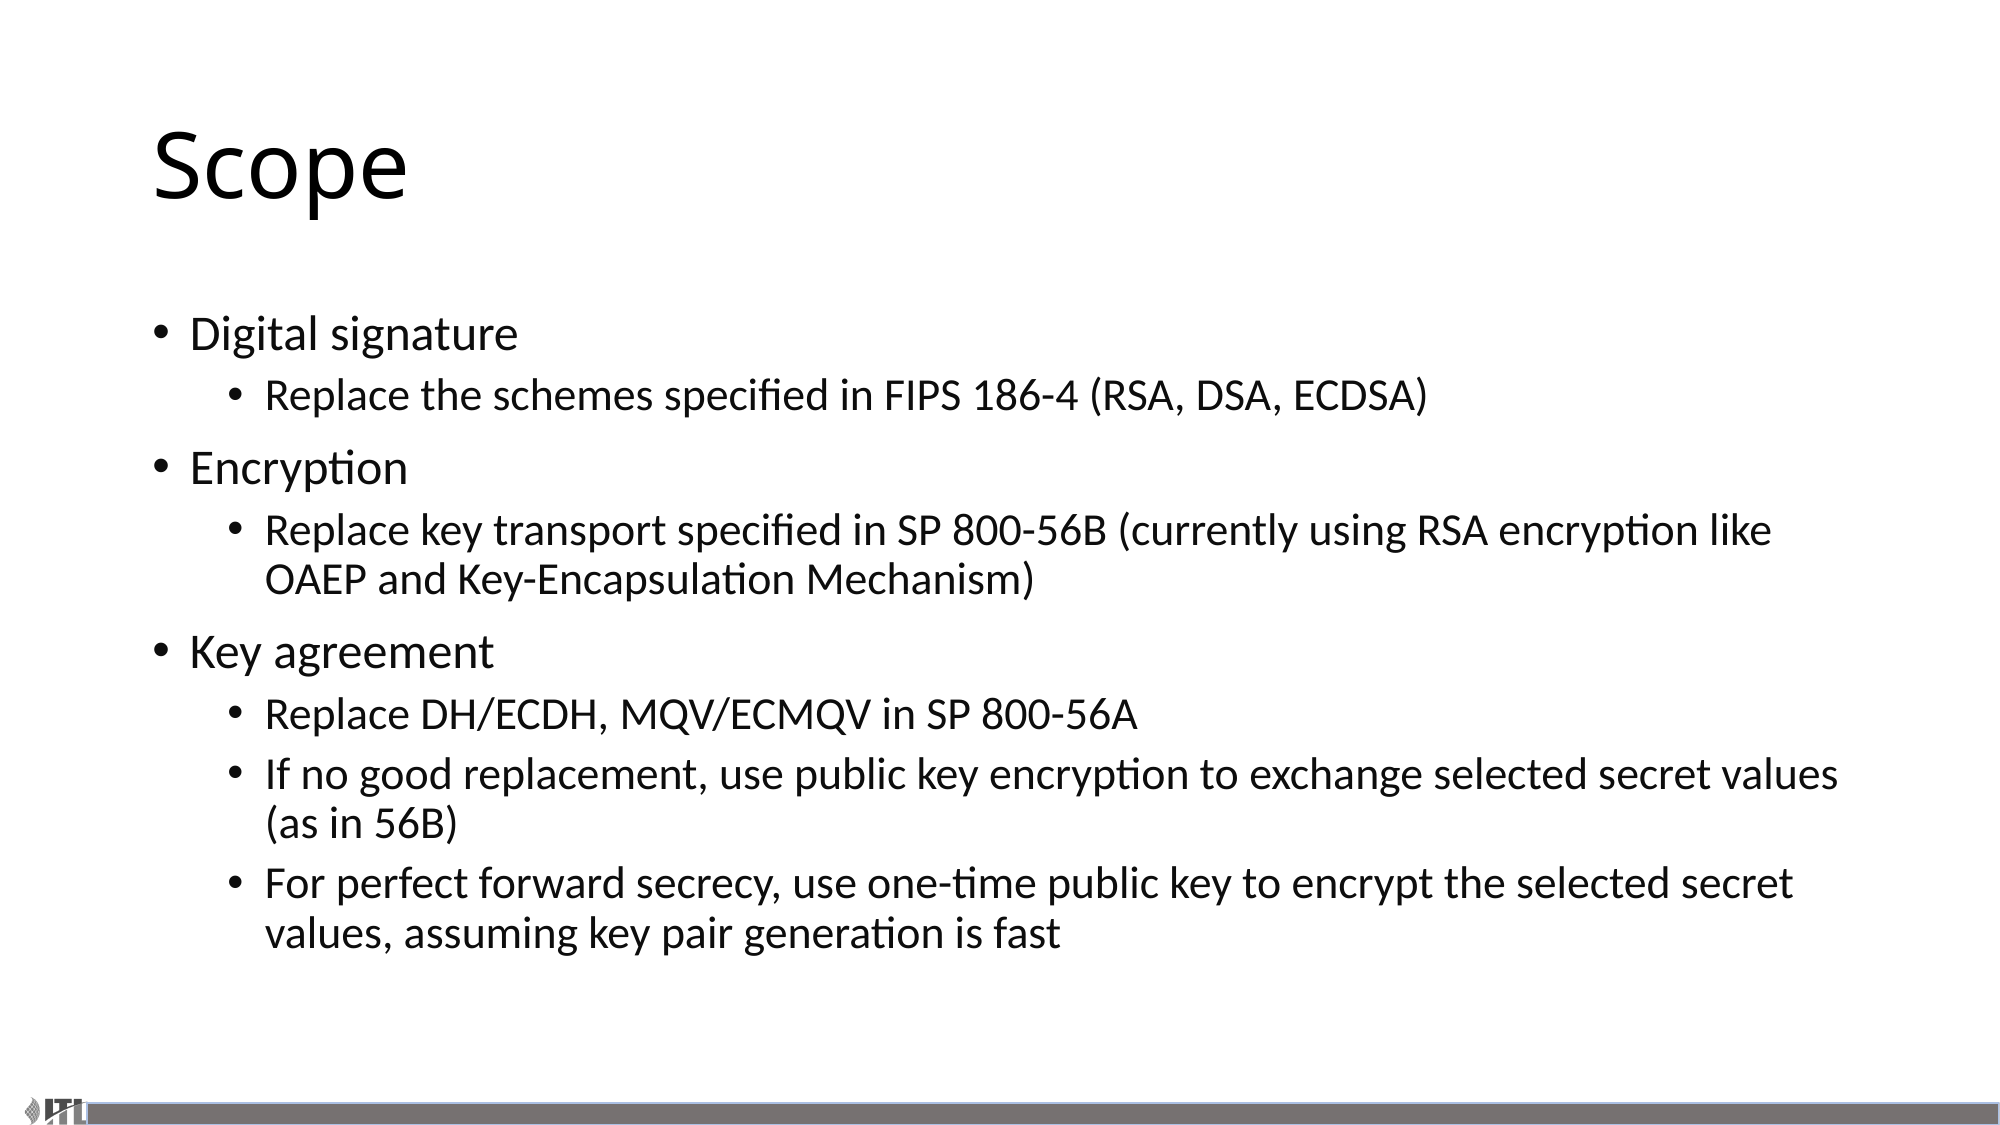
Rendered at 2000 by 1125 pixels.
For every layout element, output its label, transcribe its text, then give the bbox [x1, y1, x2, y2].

picture [24, 1097, 88, 1125]
list Digital signature Replace the schemes specified in FIPS 186-4 (RSA, DSA, ECDSA) Encryption Replace key transport specified in SP 800-56B (currently using RSA encryption like OAEP and Key-Encapsulation Mechanism) Key agreement Replace DH/ECDH, MQV/ECMQV in SP 800-56A If no good replacement, use public key encryption to exchange selected secret values (as in 56B) For perfect forward secrecy, use one-time public key to encrypt the selected secret values, assuming key pair generation is fast [137, 299, 1862, 1014]
title Scope [137, 59, 1862, 278]
